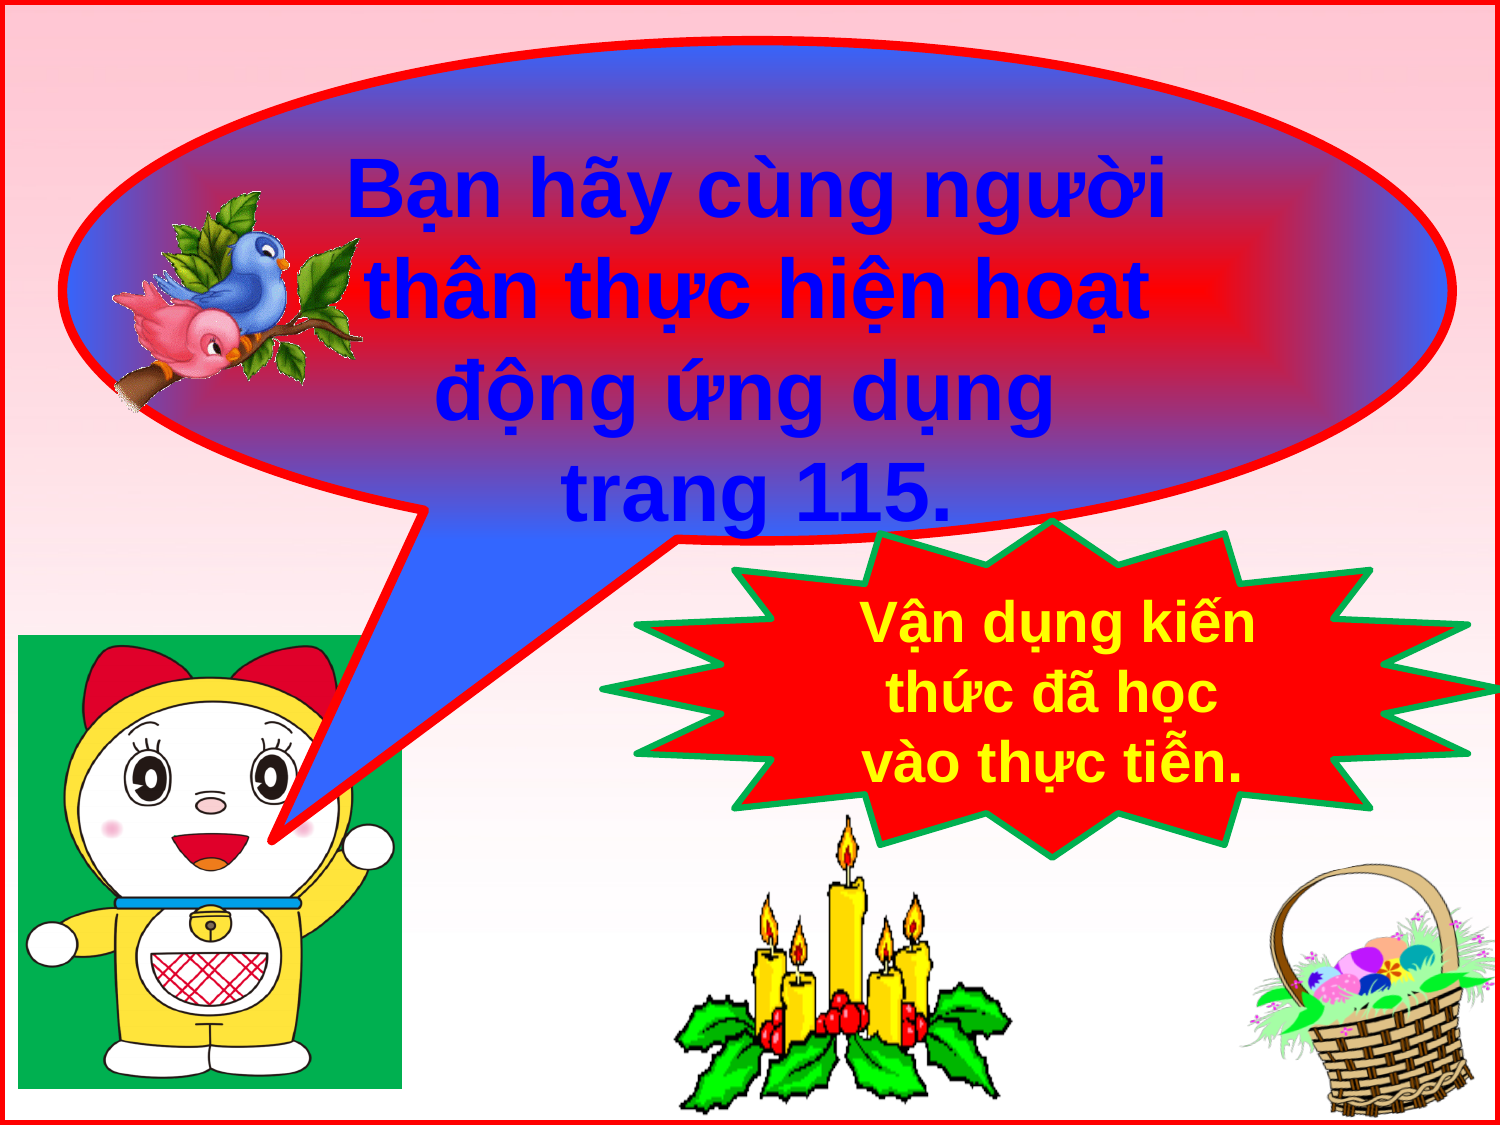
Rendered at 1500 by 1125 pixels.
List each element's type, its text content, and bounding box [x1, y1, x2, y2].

text_box [0, 0, 1500, 1125]
text_box Vận dụng kiến thức đã học vào thực tiễn. [600, 518, 1500, 860]
picture [112, 190, 363, 413]
picture [671, 810, 1015, 1121]
picture [1228, 863, 1500, 1116]
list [18, 634, 403, 1090]
